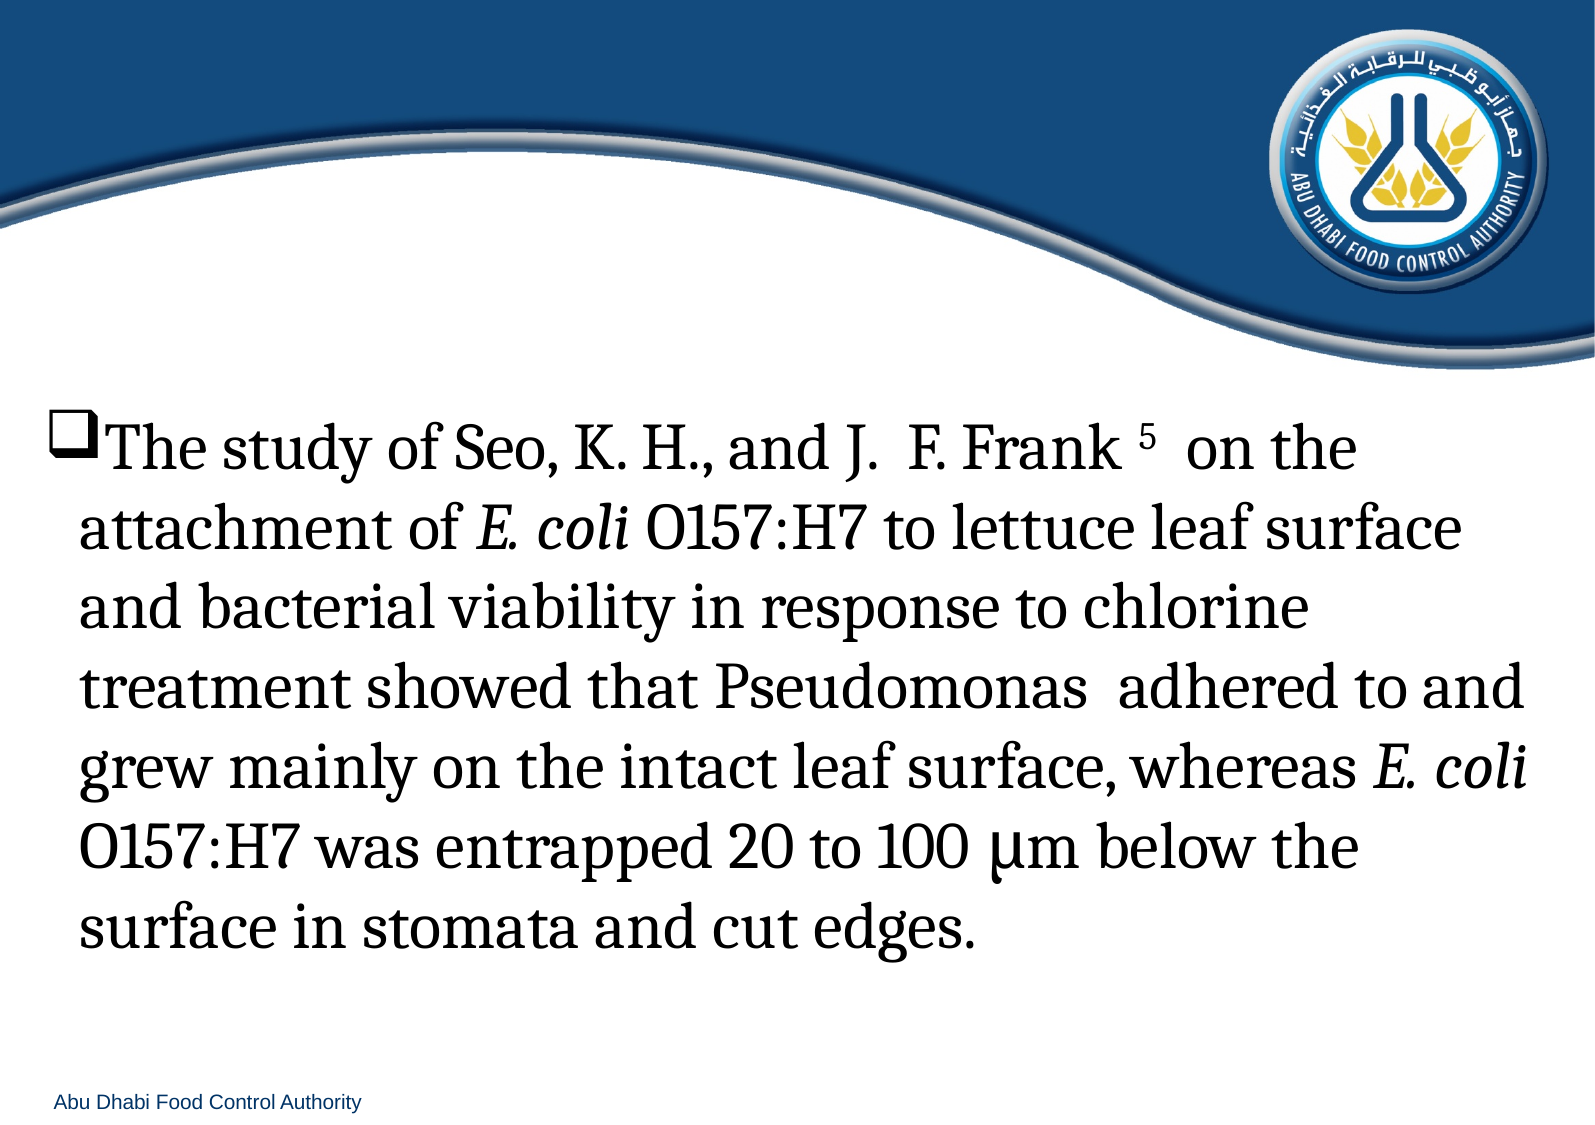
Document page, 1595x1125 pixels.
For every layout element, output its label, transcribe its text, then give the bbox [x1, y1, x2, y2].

footer Abu Dhabi Food Control Authority [0, 1080, 378, 1125]
picture [0, 0, 1595, 1125]
text_box The study of Seo, K. H., and J. F. Frank 5 on the attachment of E. coli O157:H7 to lettuce leaf surface and bacterial viability in response to chlorine treatment showed that Pseudomonas adhered to and grew mainly on the intact leaf surface, whereas E. coli O157:H7 was entrapped 20 to 100 μm below the surface in stomata and cut edges. [29, 395, 1566, 970]
